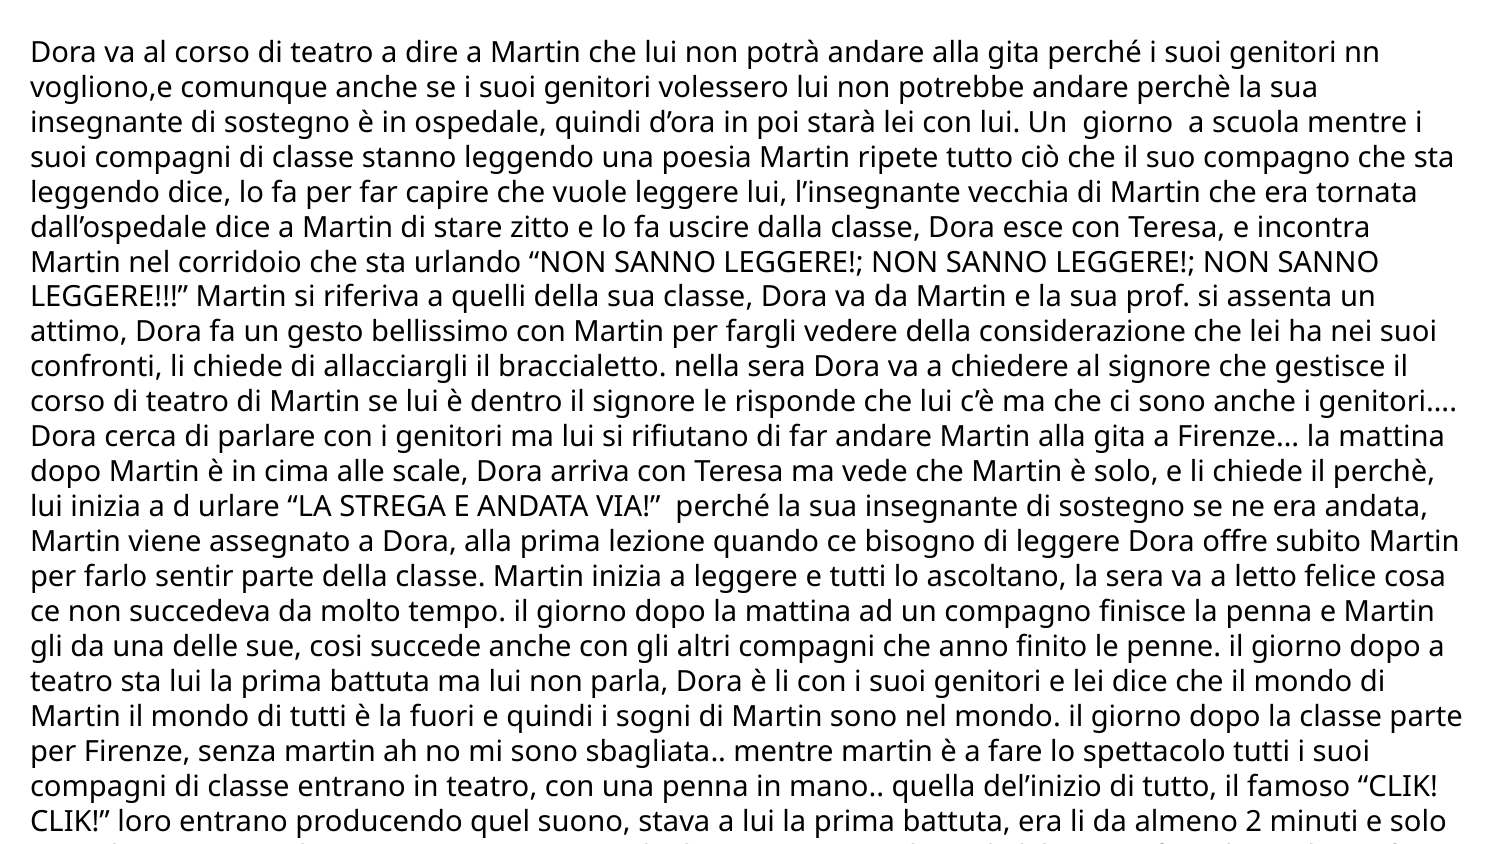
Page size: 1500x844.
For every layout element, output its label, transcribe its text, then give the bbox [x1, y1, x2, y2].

text_box Dora va al corso di teatro a dire a Martin che lui non potrà andare alla gita perché i suoi genitori nn vogliono,e comunque anche se i suoi genitori volessero lui non potrebbe andare perchè la sua insegnante di sostegno è in ospedale, quindi d’ora in poi starà lei con lui. Un giorno a scuola mentre i suoi compagni di classe stanno leggendo una poesia Martin ripete tutto ciò che il suo compagno che sta leggendo dice, lo fa per far capire che vuole leggere lui, l’insegnante vecchia di Martin che era tornata dall’ospedale dice a Martin di stare zitto e lo fa uscire dalla classe, Dora esce con Teresa, e incontra Martin nel corridoio che sta urlando “NON SANNO LEGGERE!; NON SANNO LEGGERE!; NON SANNO LEGGERE!!!” Martin si riferiva a quelli della sua classe, Dora va da Martin e la sua prof. si assenta un attimo, Dora fa un gesto bellissimo con Martin per fargli vedere della considerazione che lei ha nei suoi confronti, li chiede di allacciargli il braccialetto. nella sera Dora va a chiedere al signore che gestisce il corso di teatro di Martin se lui è dentro il signore le risponde che lui c’è ma che ci sono anche i genitori…. Dora cerca di parlare con i genitori ma lui si rifiutano di far andare Martin alla gita a Firenze… la mattina dopo Martin è in cima alle scale, Dora arriva con Teresa ma vede che Martin è solo, e li chiede il perchè, lui inizia a d urlare “LA STREGA E ANDATA VIA!” perché la sua insegnante di sostegno se ne era andata, Martin viene assegnato a Dora, alla prima lezione quando ce bisogno di leggere Dora offre subito Martin per farlo sentir parte della classe. Martin inizia a leggere e tutti lo ascoltano, la sera va a letto felice cosa ce non succedeva da molto tempo. il giorno dopo la mattina ad un compagno finisce la penna e Martin gli da una delle sue, cosi succede anche con gli altri compagni che anno finito le penne. il giorno dopo a teatro sta lui la prima battuta ma lui non parla, Dora è li con i suoi genitori e lei dice che il mondo di Martin il mondo di tutti è la fuori e quindi i sogni di Martin sono nel mondo. il giorno dopo la classe parte per Firenze, senza martin ah no mi sono sbagliata.. mentre martin è a fare lo spettacolo tutti i suoi compagni di classe entrano in teatro, con una penna in mano.. quella del’inizio di tutto, il famoso “CLIK! CLIK!” loro entrano producendo quel suono, stava a lui la prima battuta, era li da almeno 2 minuti e solo quando soo entrati loro , i suoi compagmni , lui ha iniziatio a parlare, da li la recita è andata a buon fine, nonostante i suoi compagni abbiano rinunciato alla gita a Firenze tutti sono contenti… anche Martin. [15, 18, 1483, 834]
